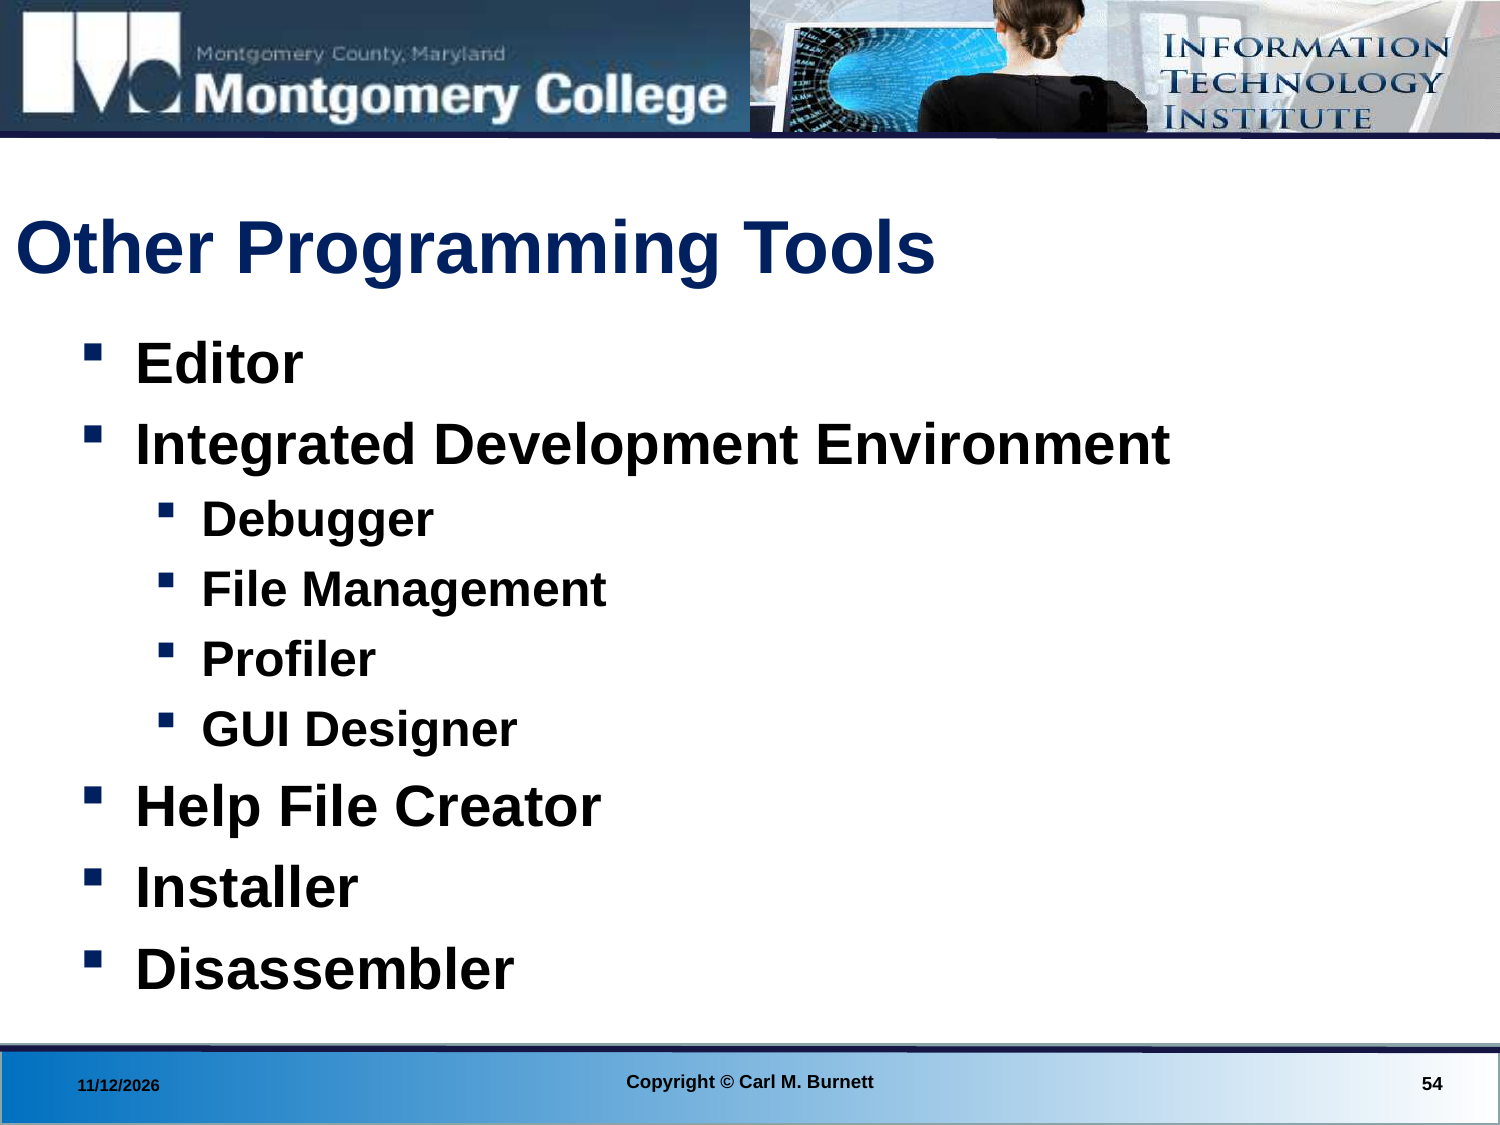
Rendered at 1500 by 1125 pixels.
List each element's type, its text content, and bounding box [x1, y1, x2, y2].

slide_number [62, 1064, 413, 1105]
list Editor Integrated Development Environment Debugger File Management Profiler GUI Designer Help File Creator Installer Disassembler [64, 316, 1500, 1006]
footer Copyright © Carl M. Burnett [512, 1059, 988, 1104]
slide_number 54 [1107, 1060, 1458, 1105]
title Other Programming Tools [0, 171, 1438, 317]
picture [0, 0, 1500, 132]
